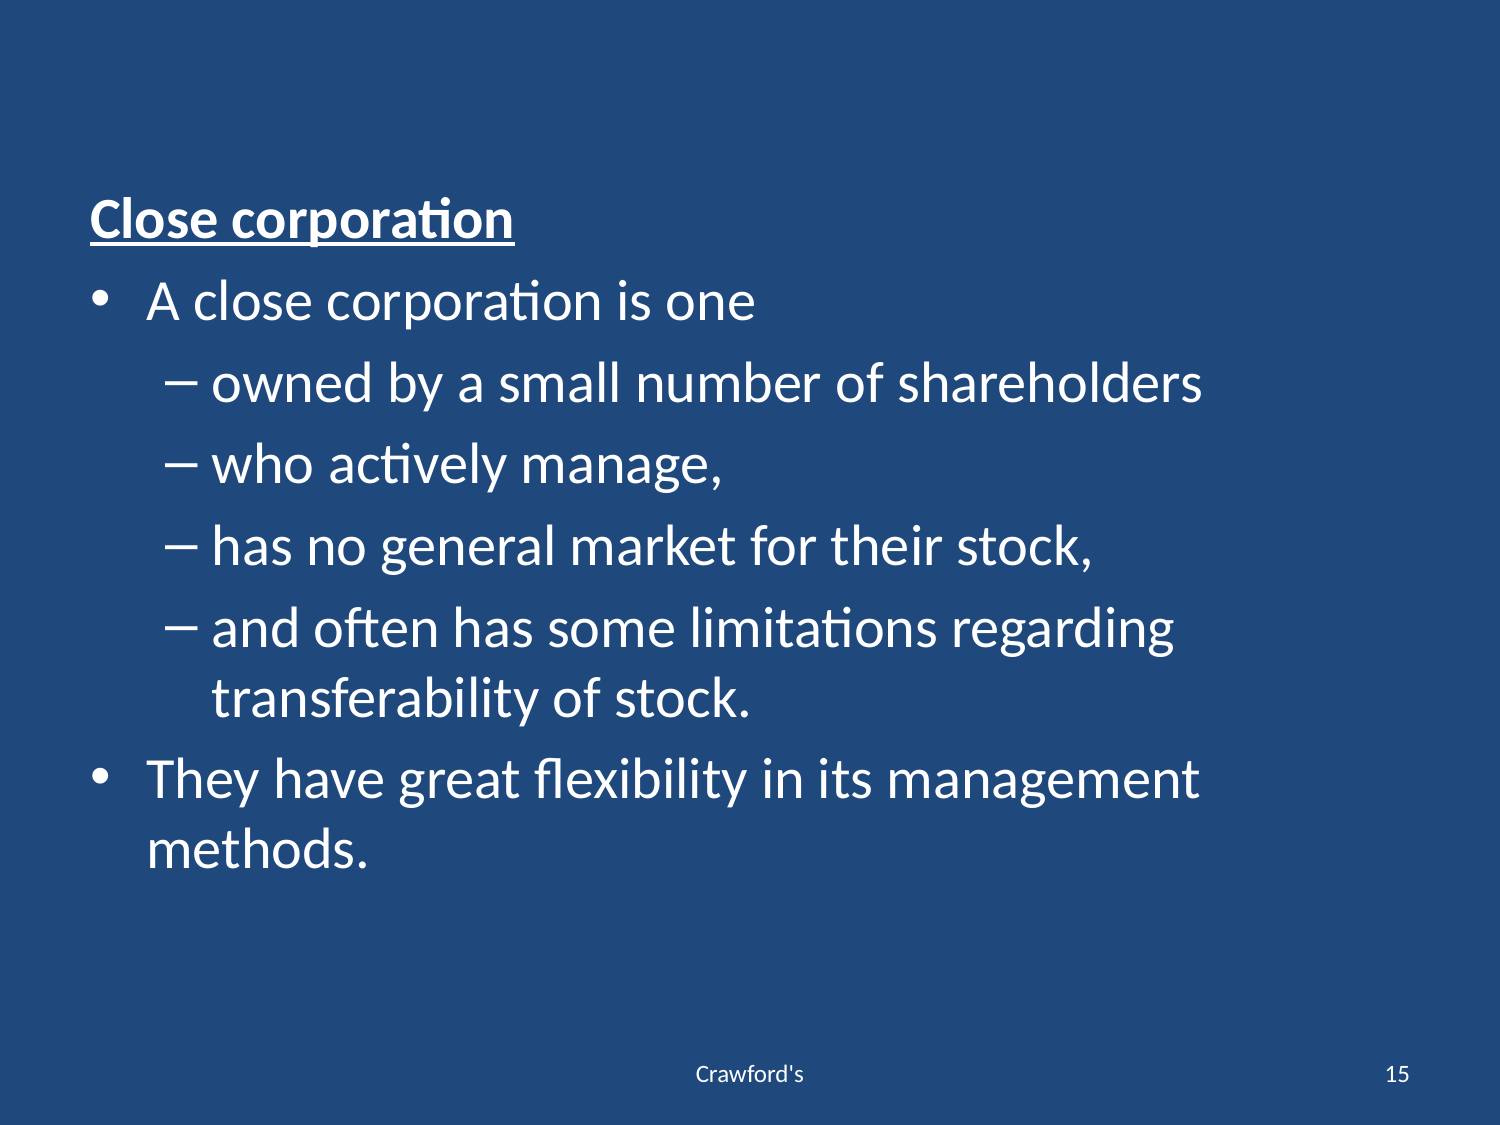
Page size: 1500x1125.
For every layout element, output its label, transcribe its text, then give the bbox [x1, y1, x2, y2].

slide_number 15 [1074, 1042, 1425, 1103]
list Close corporation A close corporation is one owned by a small number of shareholders who actively manage, has no general market for their stock, and often has some limitations regarding transferability of stock. They have great flexibility in its management methods. [75, 137, 1425, 1005]
footer Crawford's [512, 1042, 988, 1103]
